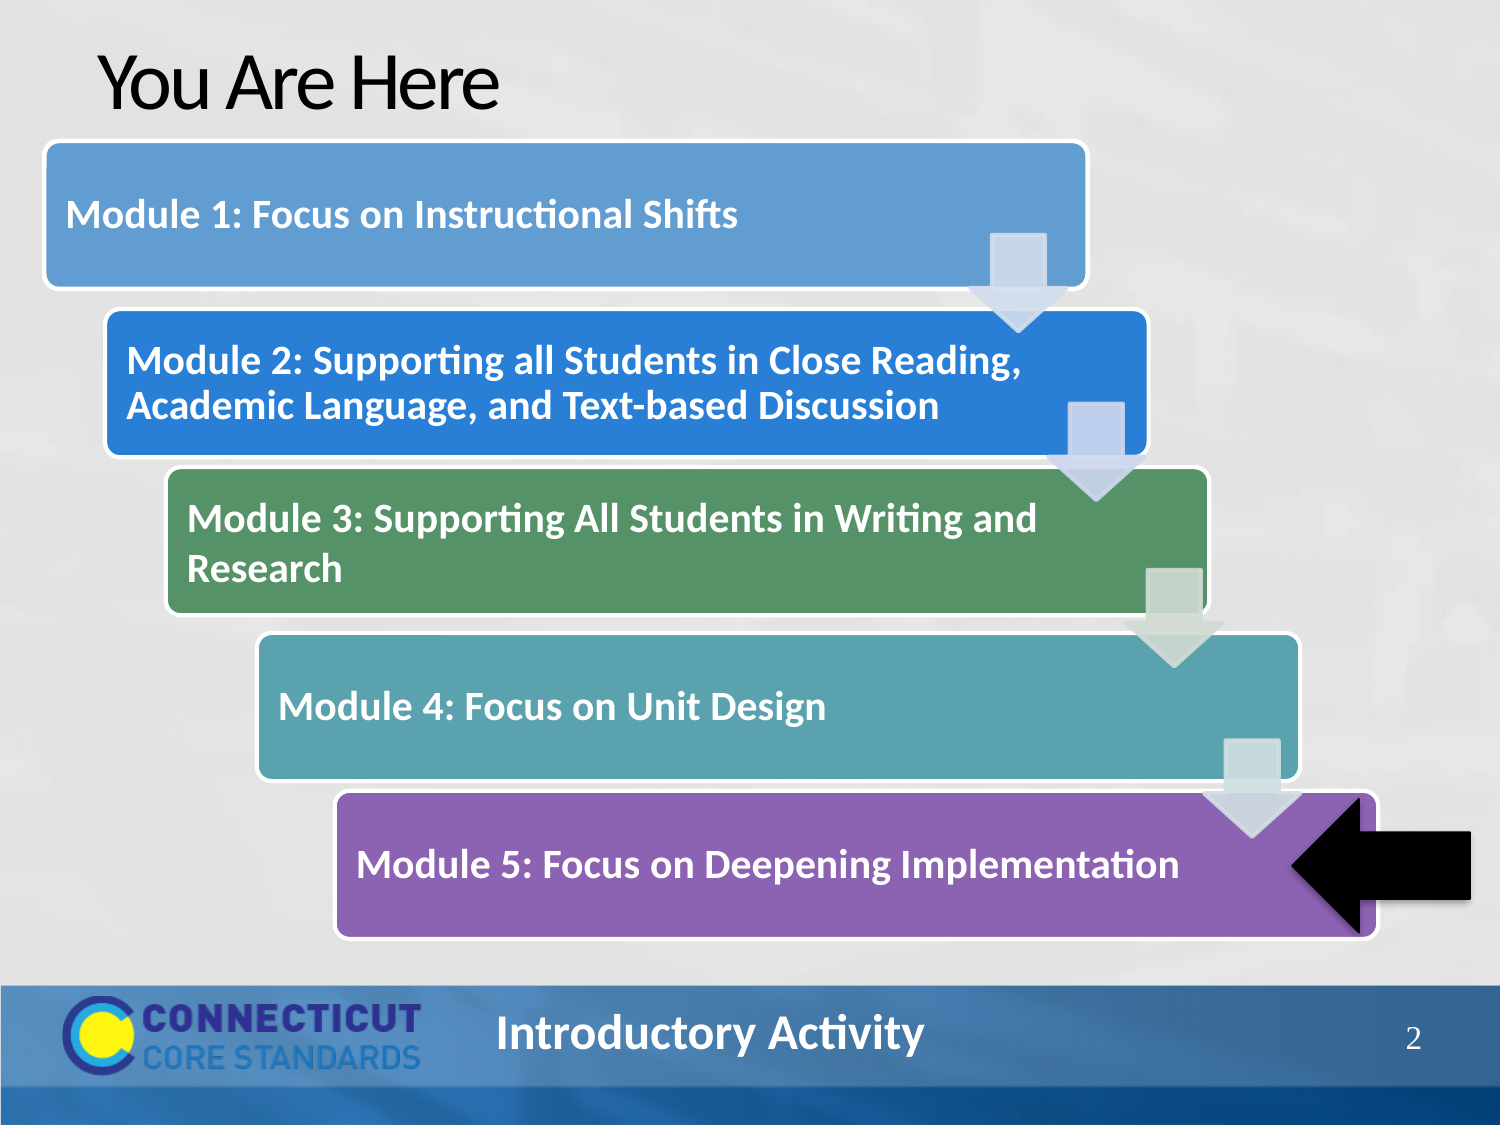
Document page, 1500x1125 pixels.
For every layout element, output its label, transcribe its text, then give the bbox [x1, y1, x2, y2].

slide_number 2 [1075, 996, 1438, 1076]
text_box [1383, 831, 1471, 900]
picture [2, 986, 1500, 1125]
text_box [22, 126, 1379, 950]
picture [0, 0, 1500, 985]
footer [62, 996, 424, 1076]
title You Are Here [63, 37, 1401, 213]
